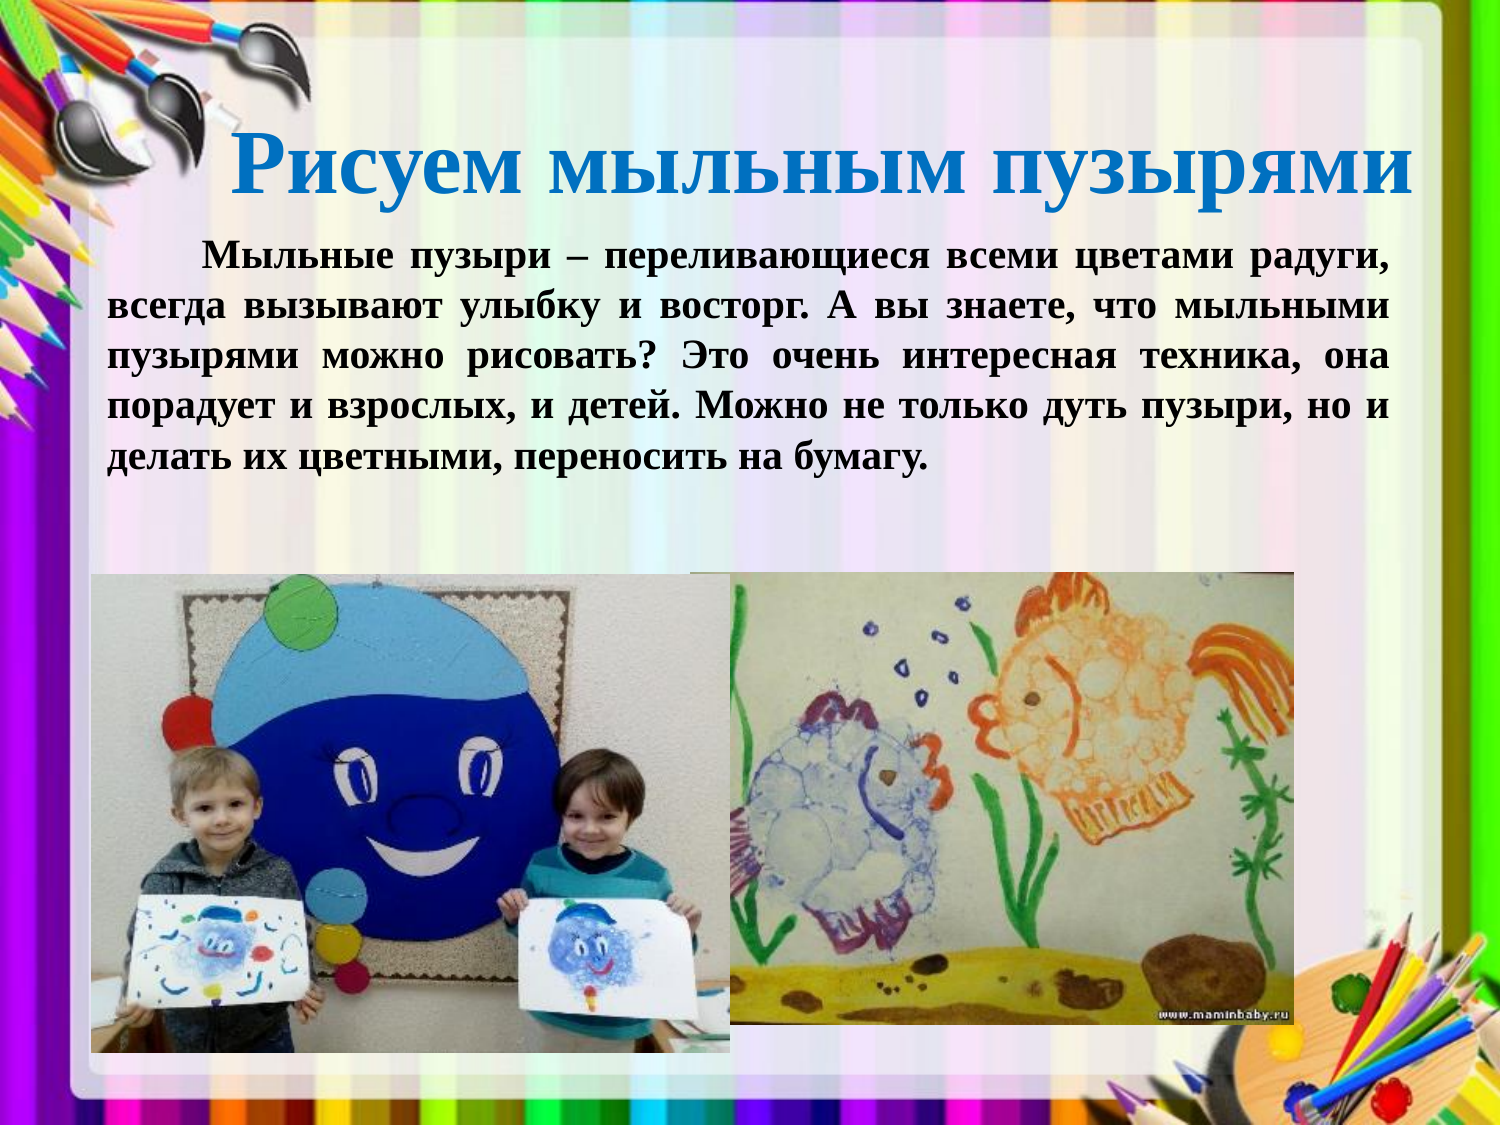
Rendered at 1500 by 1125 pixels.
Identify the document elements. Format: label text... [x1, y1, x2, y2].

title Рисуем мыльным пузырями [147, 63, 1498, 251]
picture [0, 0, 1500, 1125]
text_box Мыльные пузыри – переливающиеся всеми цветами радуги, всегда вызывают улыбку и восторг. А вы знаете, что мыльными пузырями можно рисовать? Это очень интересная техника, она порадует и взрослых, и детей. Можно не только дуть пузыри, но и делать их цветными, переносить на бумагу. [92, 219, 1405, 485]
